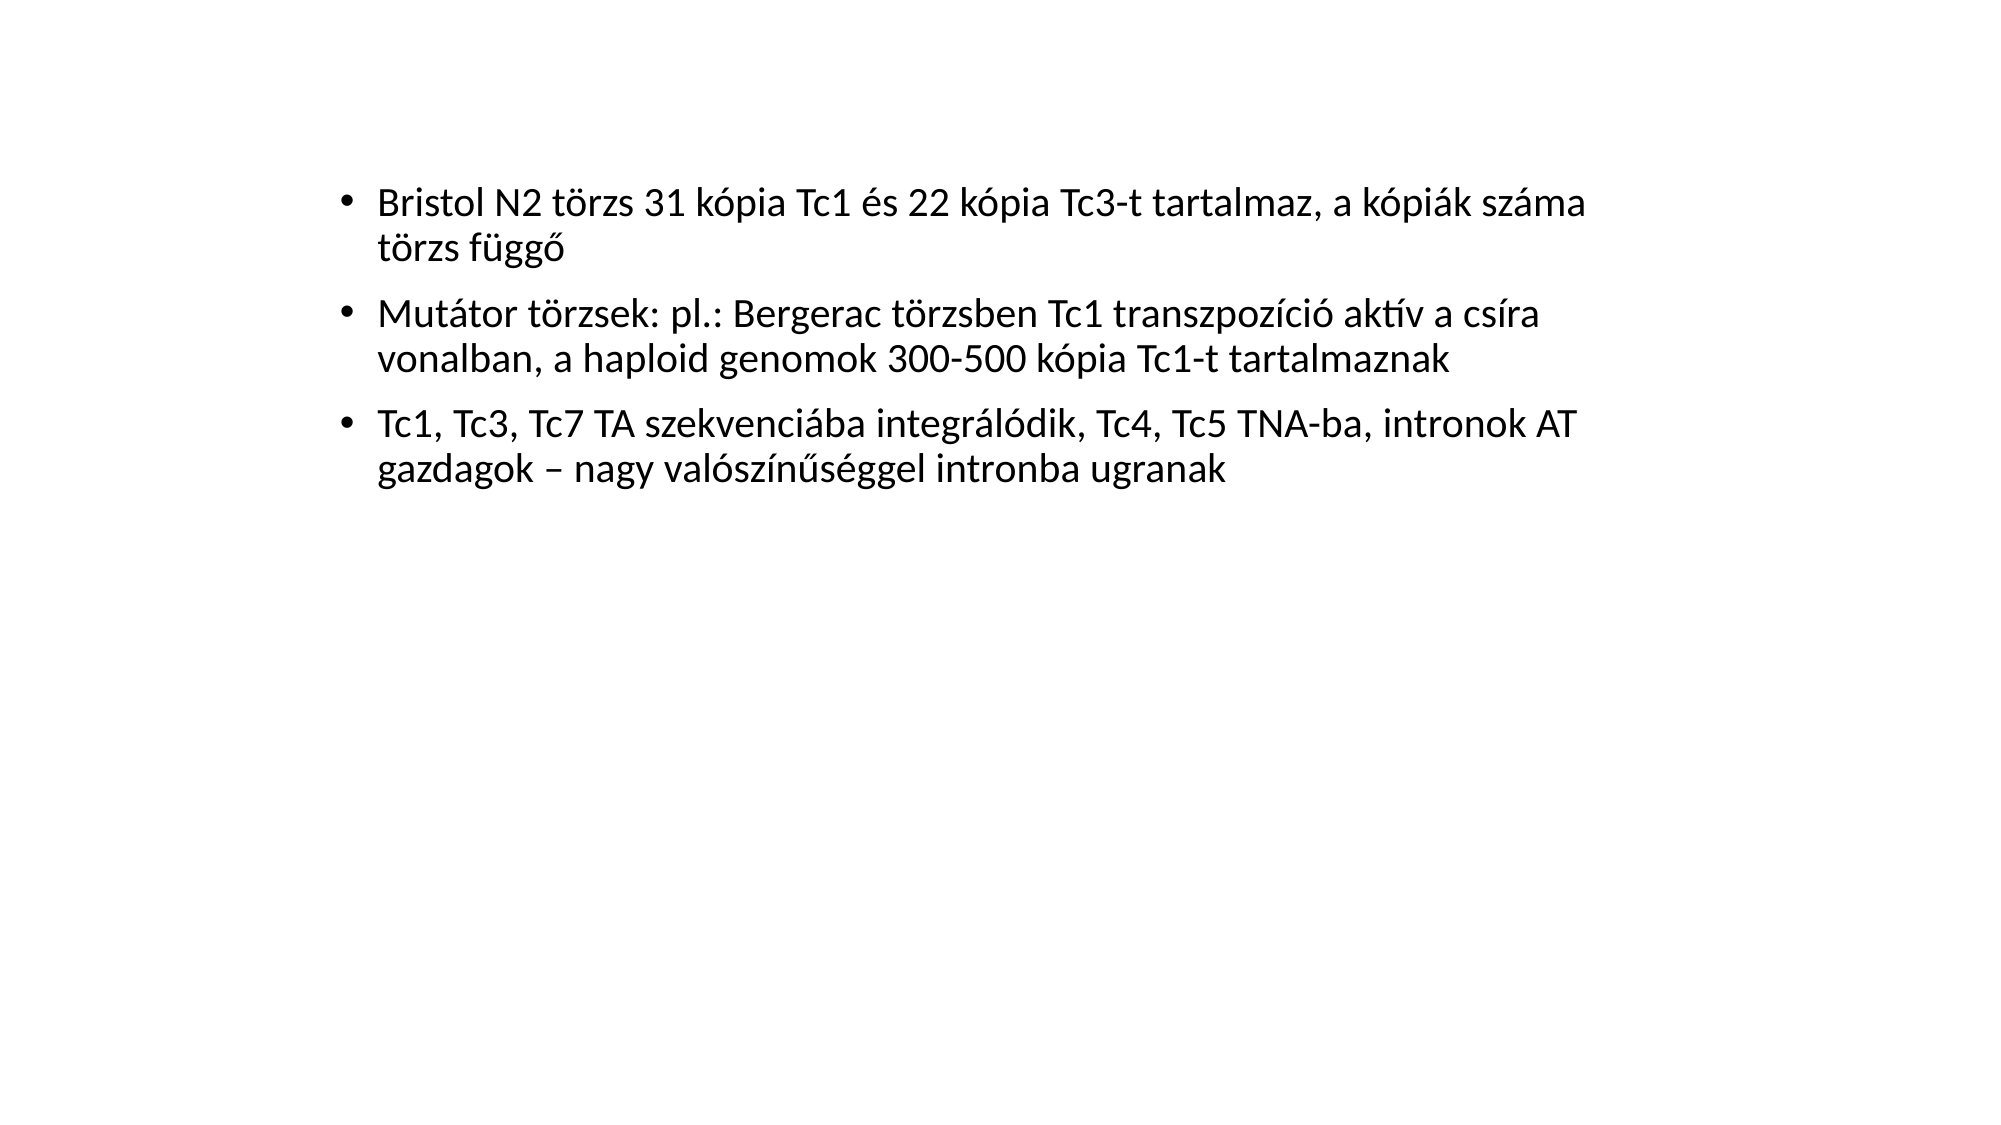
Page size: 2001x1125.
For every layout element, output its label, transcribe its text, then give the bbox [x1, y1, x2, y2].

list Bristol N2 törzs 31 kópia Tc1 és 22 kópia Tc3-t tartalmaz, a kópiák száma törzs függő Mutátor törzsek: pl.: Bergerac törzsben Tc1 transzpozíció aktív a csíra vonalban, a haploid genomok 300-500 kópia Tc1-t tartalmaznak Tc1, Tc3, Tc7 TA szekvenciába integrálódik, Tc4, Tc5 TNA-ba, intronok AT gazdagok – nagy valószínűséggel intronba ugranak [324, 101, 1675, 1005]
